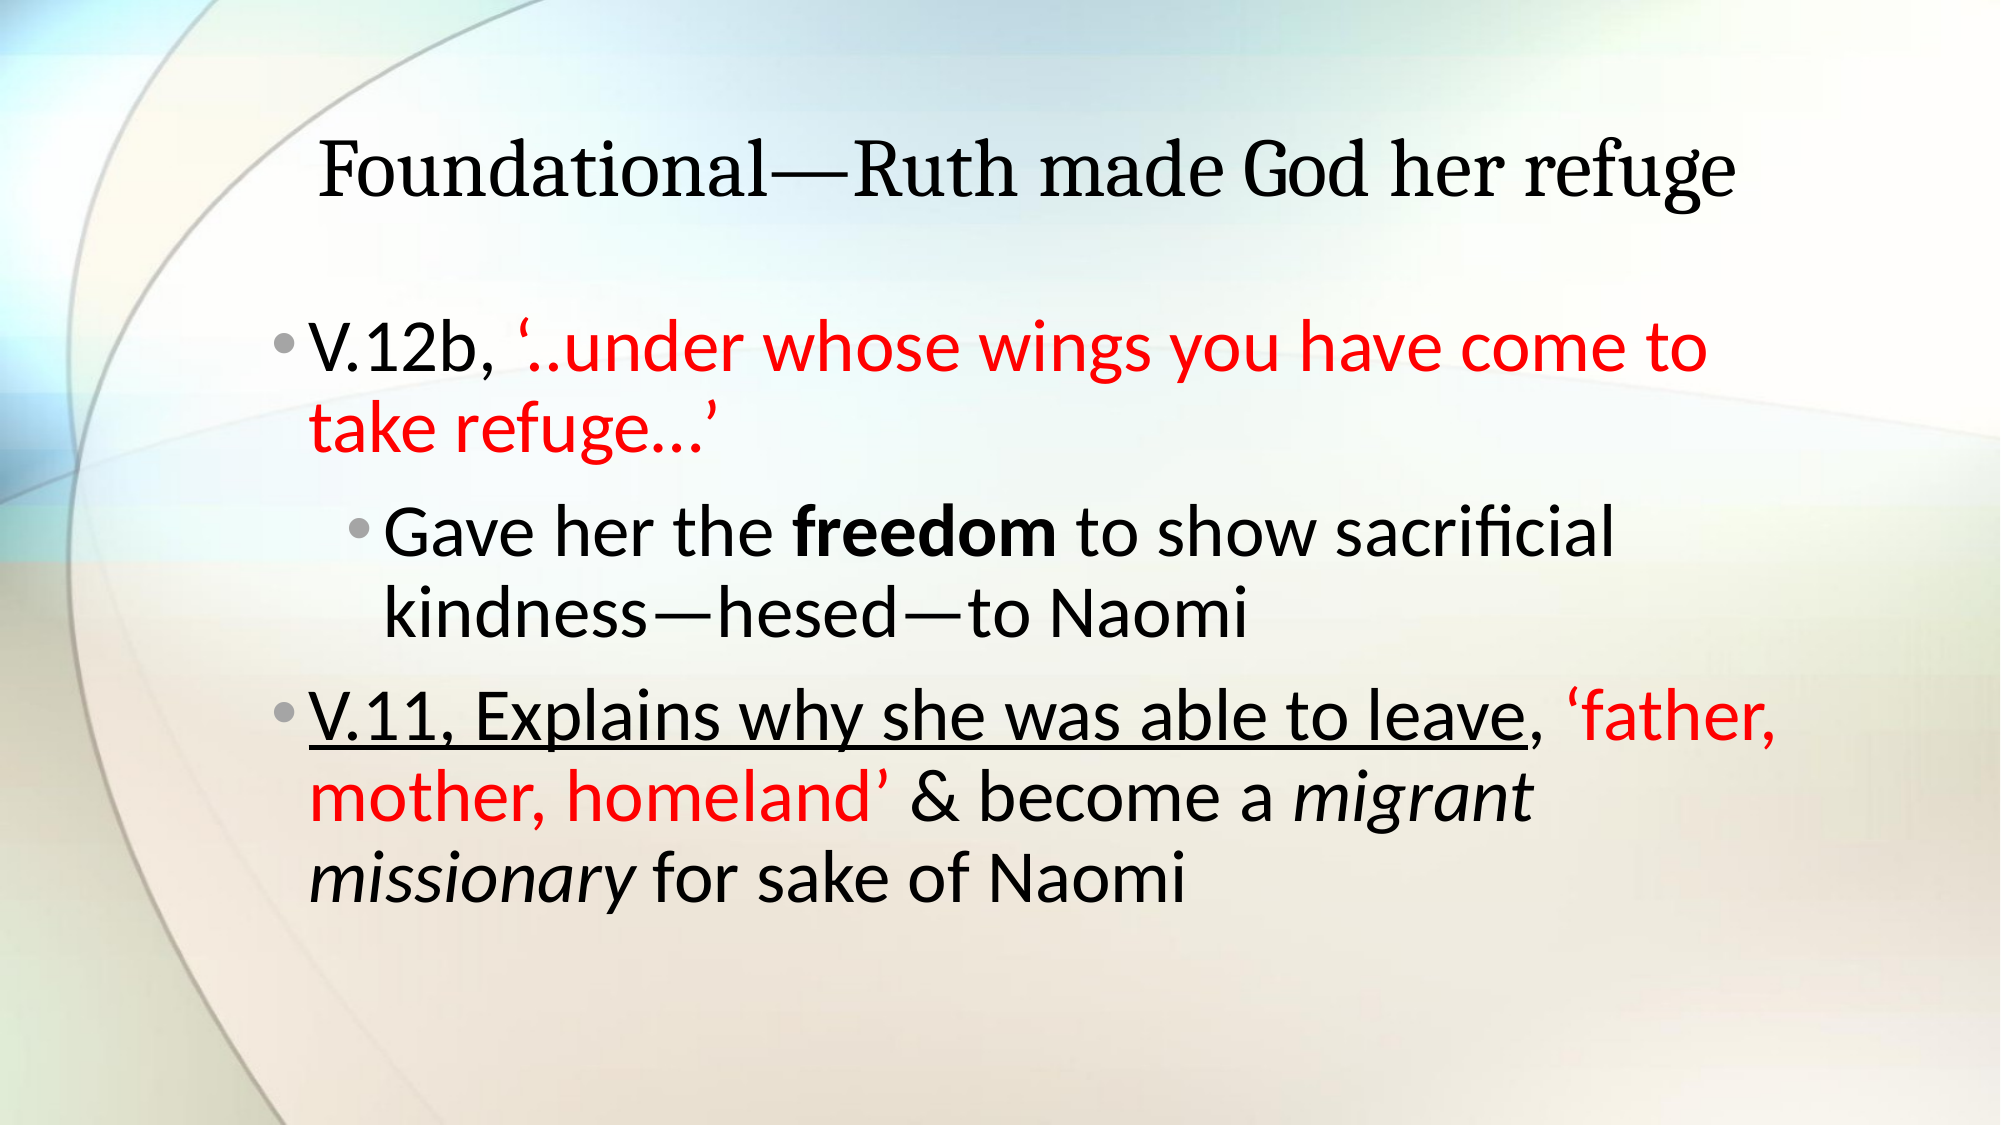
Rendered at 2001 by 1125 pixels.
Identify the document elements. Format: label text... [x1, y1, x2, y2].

list V.12b, ‘..under whose wings you have come to take refuge…’ Gave her the freedom to show sacrificial kindness—hesed—to Naomi V.11, Explains why she was able to leave, ‘father, mother, homeland’ & become a migrant missionary for sake of Naomi [256, 299, 1863, 1014]
picture [0, 0, 2001, 1125]
title Foundational—Ruth made God her refuge [192, 59, 1863, 278]
